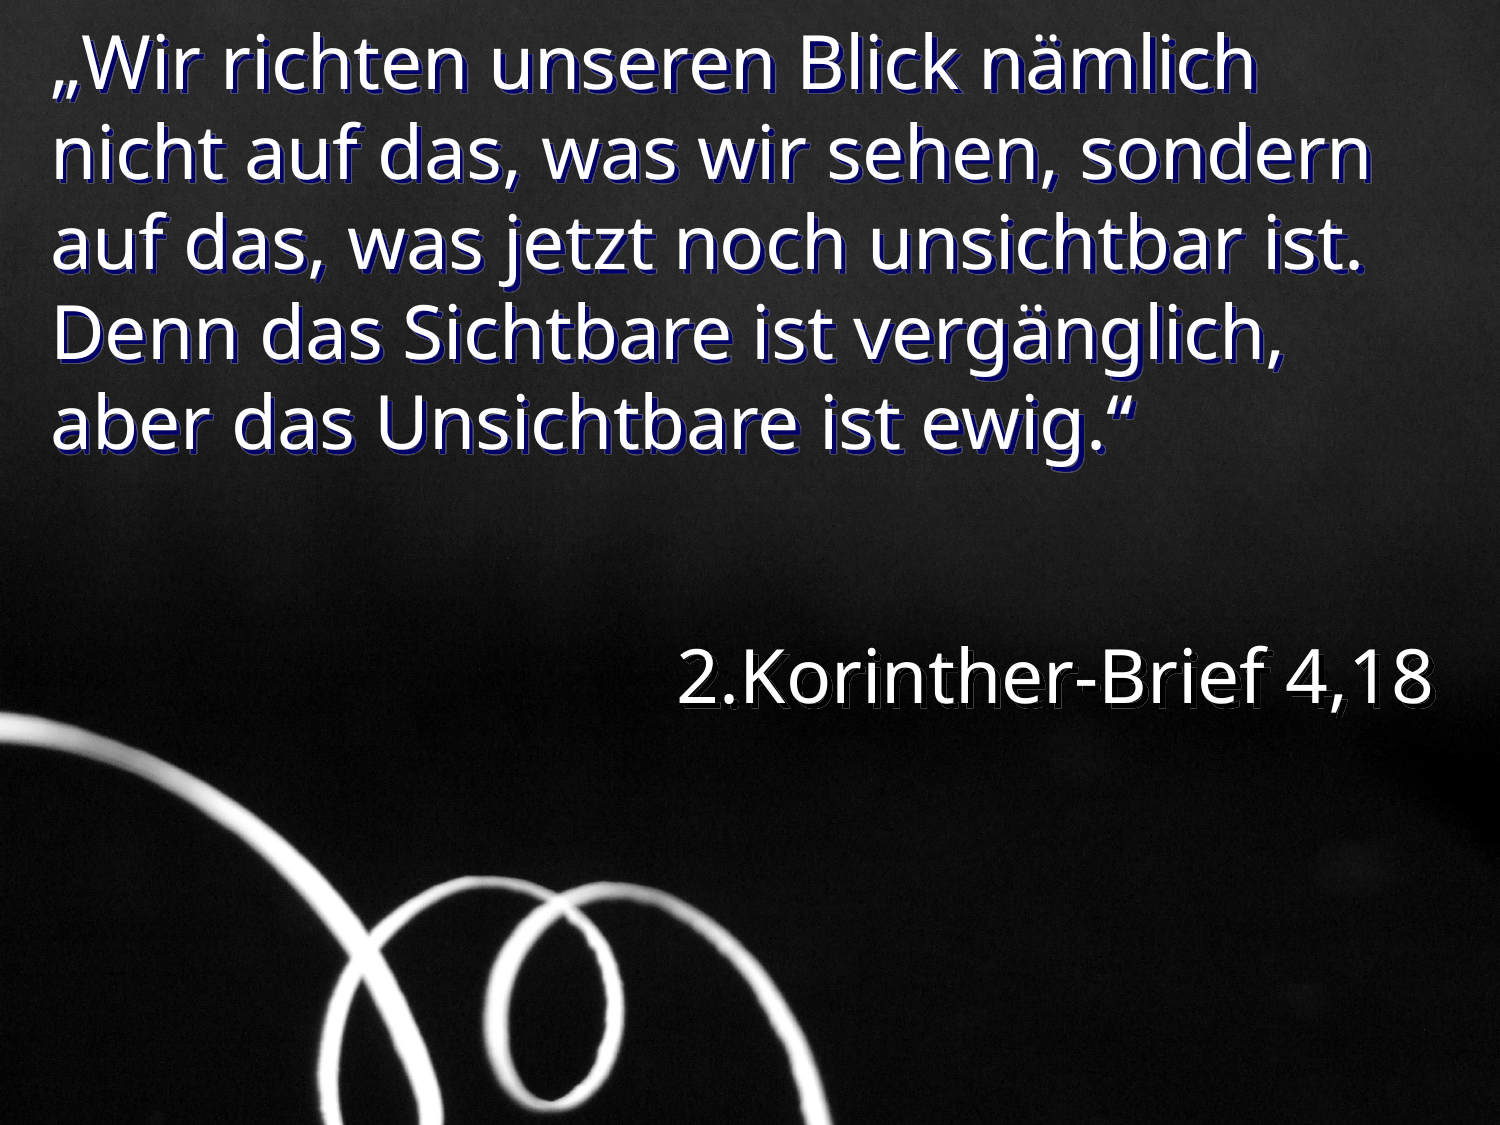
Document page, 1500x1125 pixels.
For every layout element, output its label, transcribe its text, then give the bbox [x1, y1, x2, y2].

title „Wir richten unseren Blick nämlich nicht auf das, was wir sehen, sondern auf das, was jetzt noch unsichtbar ist. Denn das Sichtbare ist vergänglich, aber das Unsichtbare ist ewig.“ [34, 6, 1412, 473]
text_box 2.Korinther-Brief 4,18 [138, 621, 1450, 727]
picture [0, 0, 1500, 1125]
